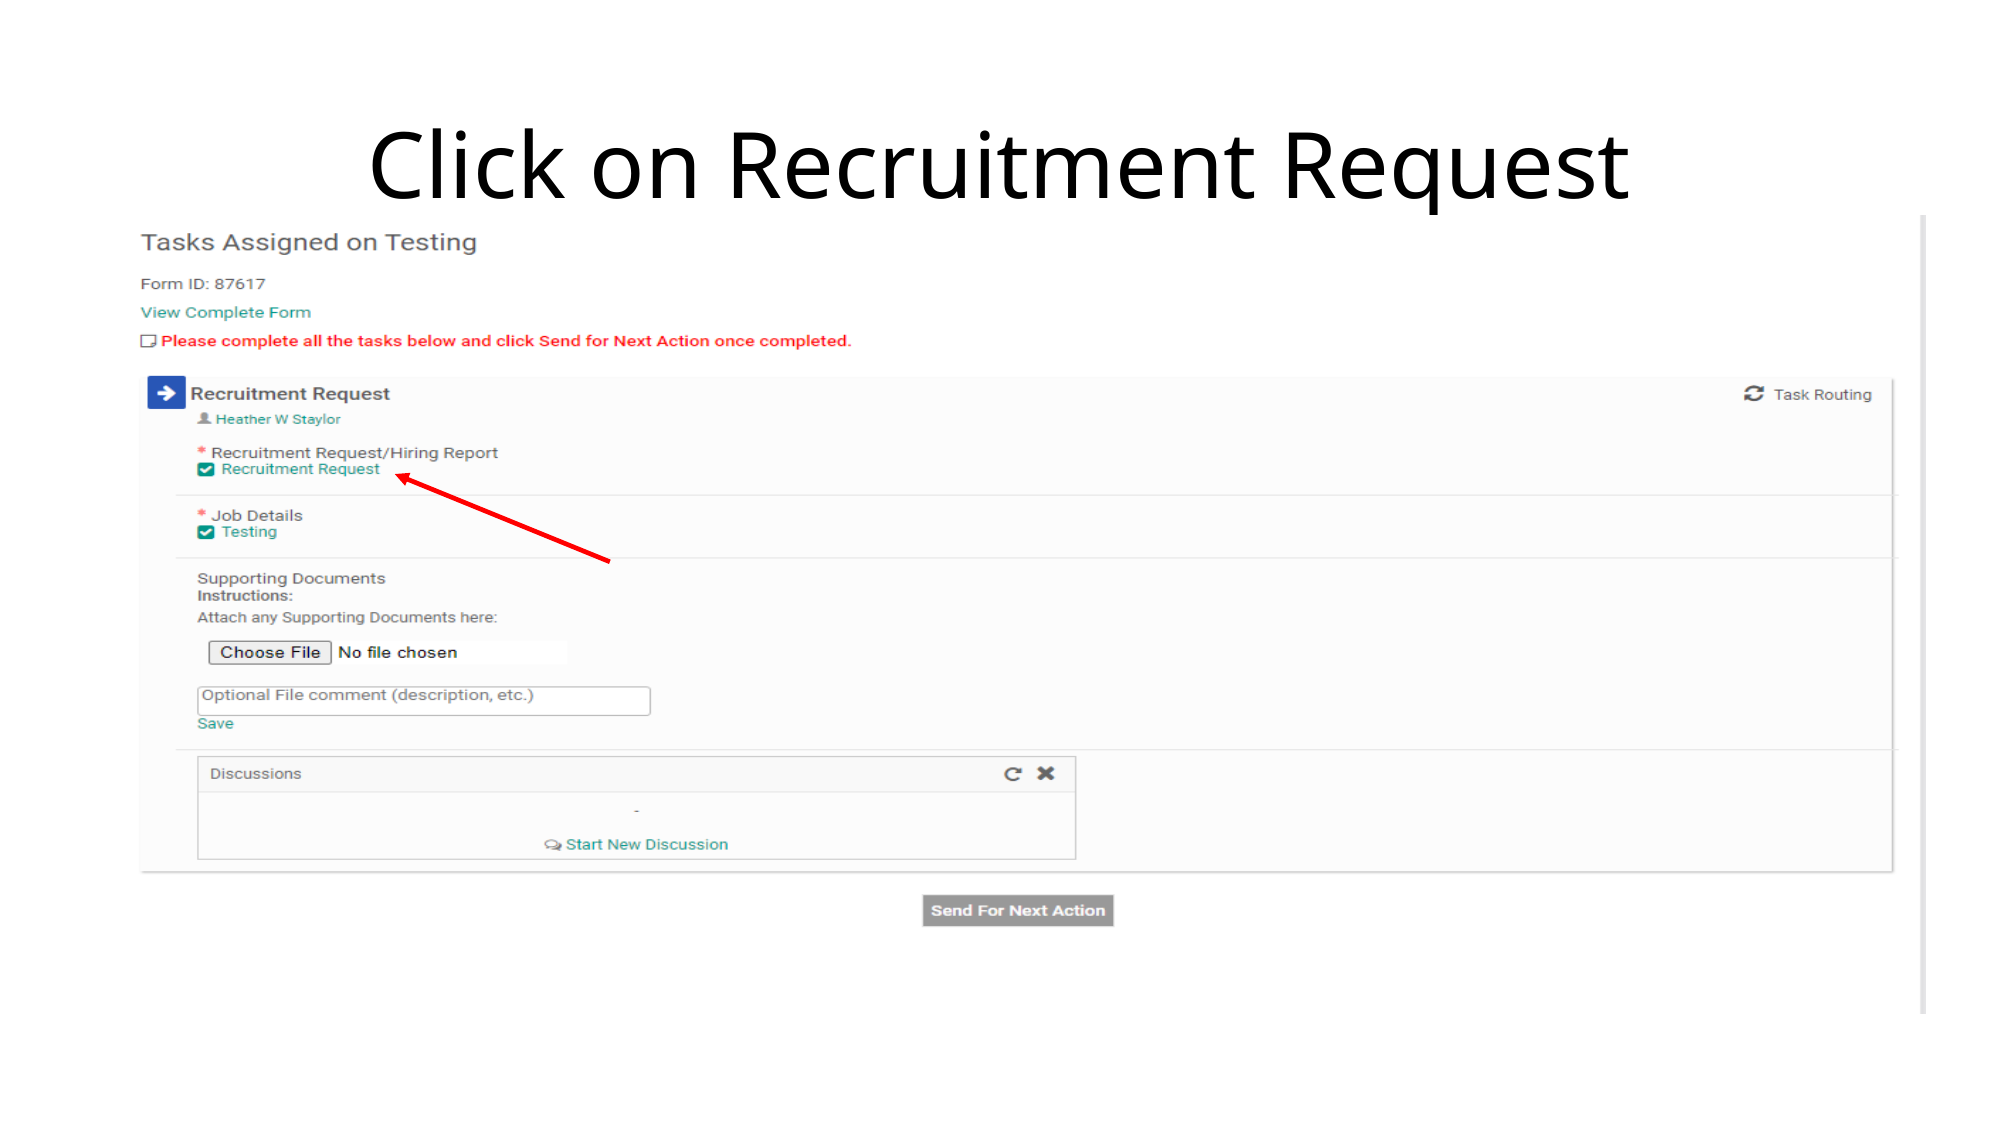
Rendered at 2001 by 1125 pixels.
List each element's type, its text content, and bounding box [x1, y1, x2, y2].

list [118, 214, 1926, 1014]
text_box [394, 473, 610, 562]
title Click on Recruitment Request [137, 59, 1863, 214]
